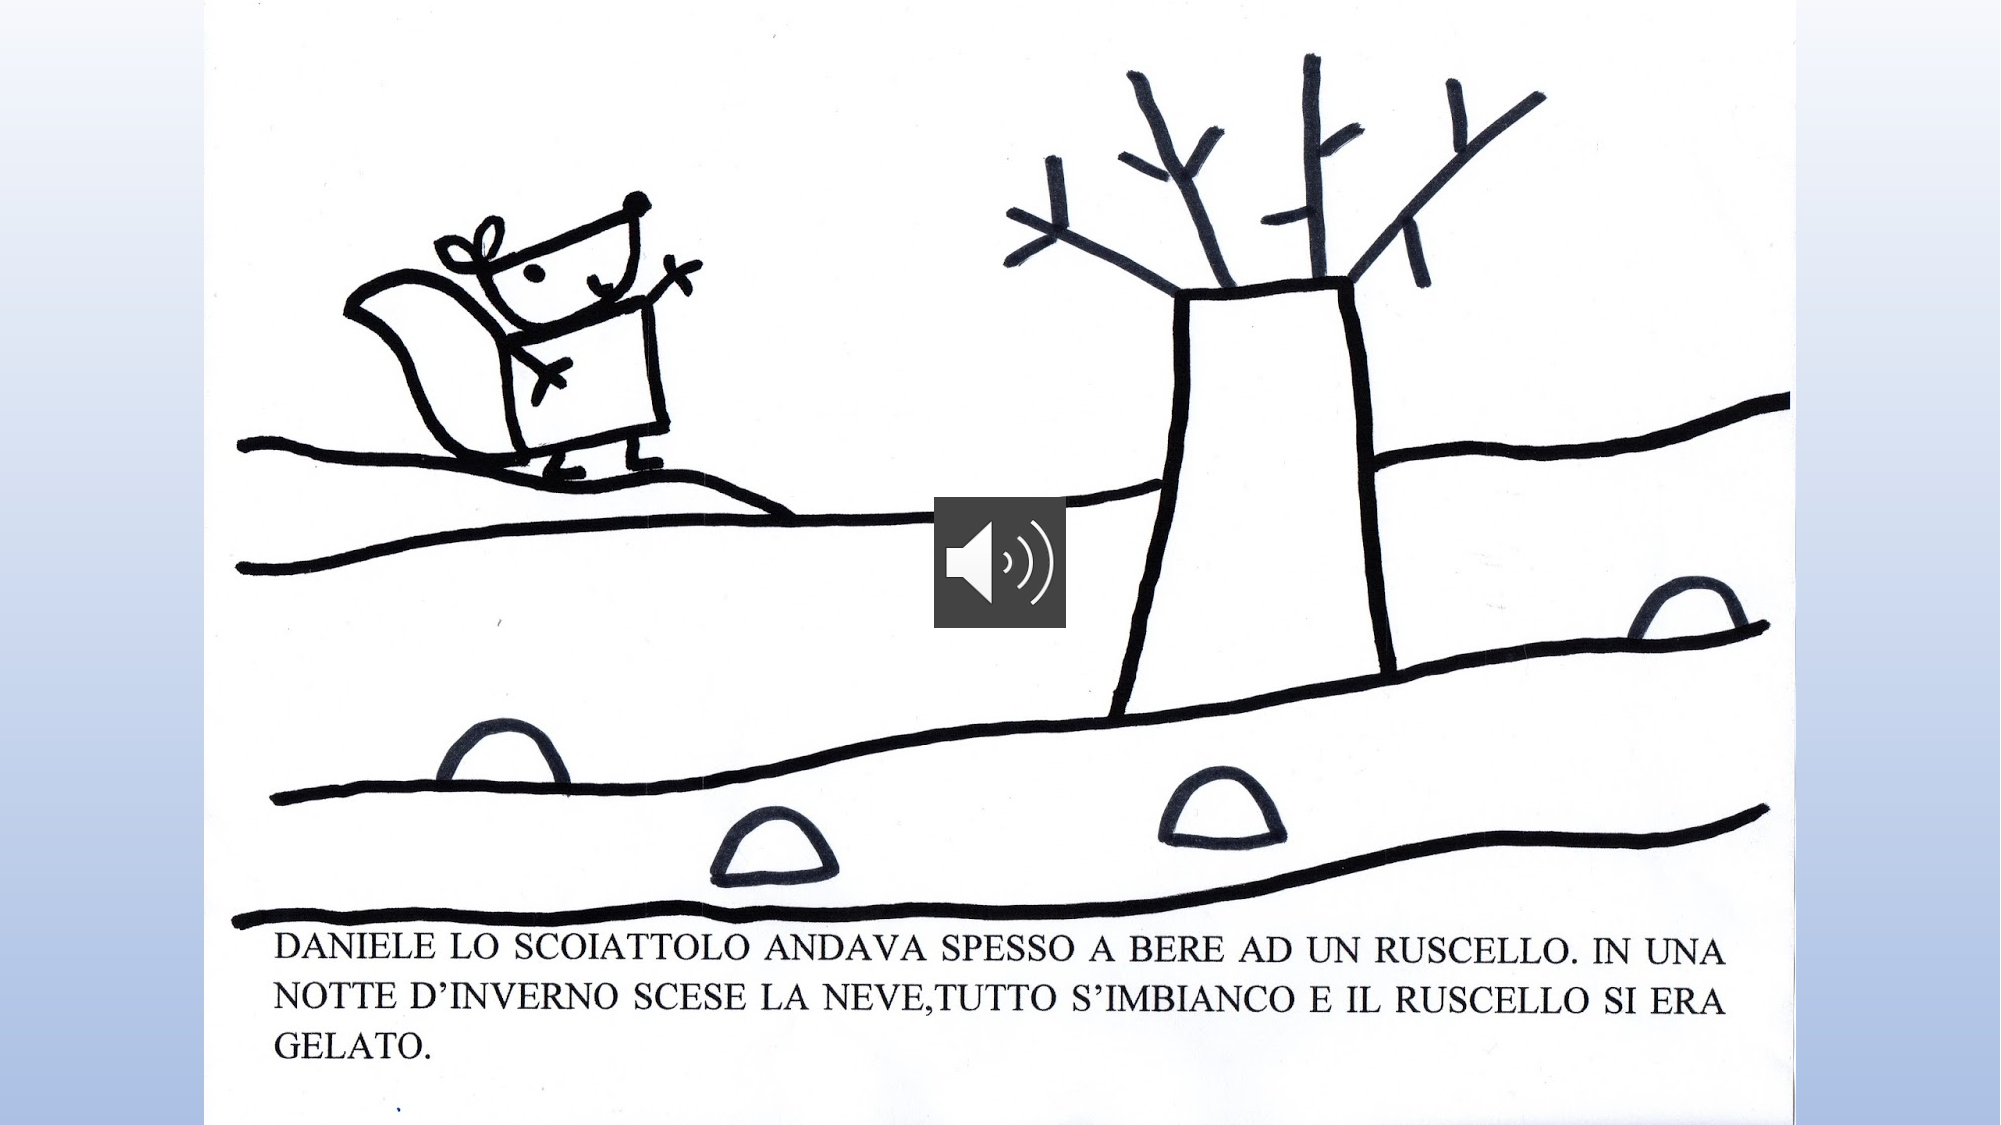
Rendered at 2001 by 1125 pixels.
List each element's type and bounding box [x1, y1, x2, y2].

picture [204, 0, 1796, 1125]
